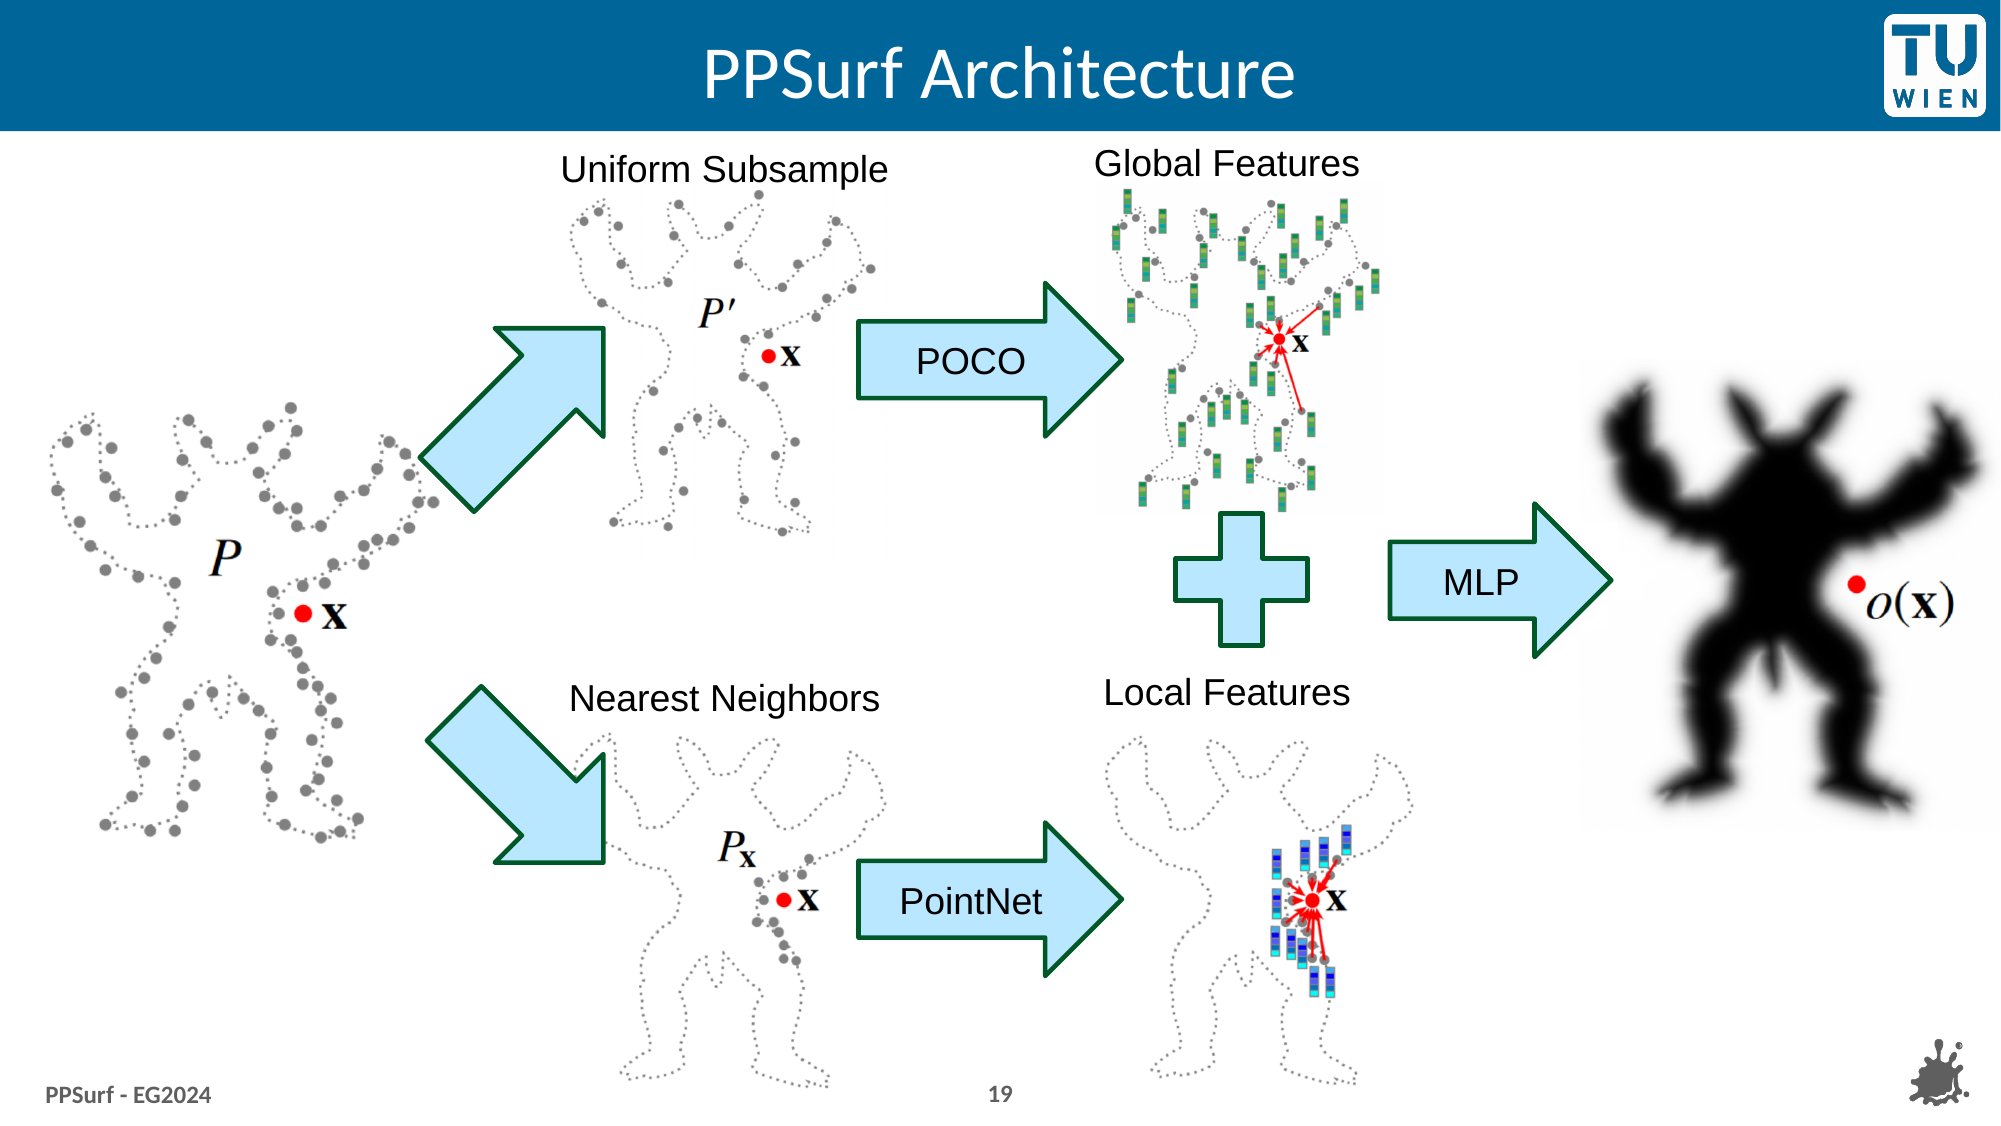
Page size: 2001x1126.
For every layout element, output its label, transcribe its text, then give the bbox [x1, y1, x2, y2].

picture [557, 721, 888, 1095]
text_box [451, 686, 552, 863]
text_box PointNet [893, 822, 1089, 977]
picture [1094, 727, 1419, 1093]
picture [1094, 180, 1384, 516]
picture [557, 178, 888, 561]
picture [1885, 15, 1985, 116]
footer PPSurf - EG2024 [25, 1068, 837, 1119]
text_box [451, 328, 552, 512]
title PPSurf Architecture [137, 6, 1863, 132]
picture [26, 395, 448, 855]
text_box MLP [1390, 503, 1575, 658]
text_box Global Features [1030, 131, 1424, 191]
text_box [1175, 524, 1308, 646]
slide_number 19 [881, 1067, 1119, 1119]
text_box POCO [893, 282, 1089, 437]
text_box Nearest Neighbors [533, 666, 916, 727]
text_box Local Features [1036, 660, 1419, 721]
picture [1580, 359, 2001, 855]
text_box Uniform Subsample [527, 137, 922, 198]
